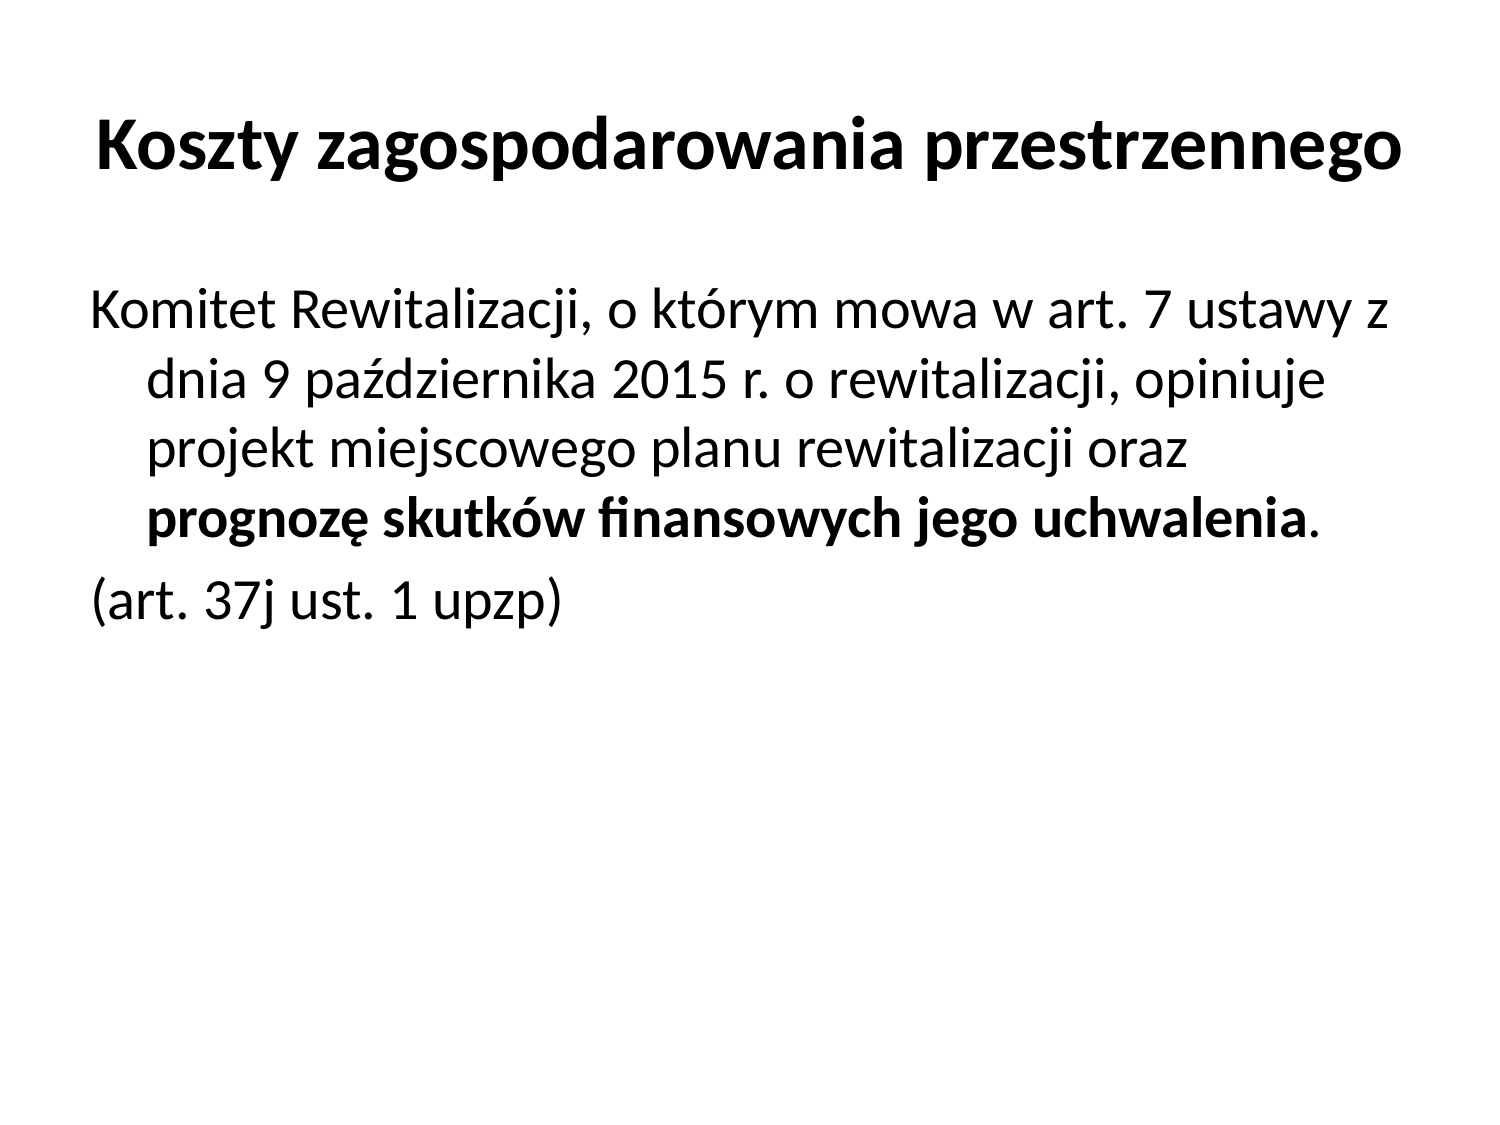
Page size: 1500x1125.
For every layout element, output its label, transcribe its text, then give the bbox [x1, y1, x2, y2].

title Koszty zagospodarowania przestrzennego [75, 45, 1425, 233]
list Komitet Rewitalizacji, o którym mowa w art. 7 ustawy z dnia 9 października 2015 r. o rewitalizacji, opiniuje projekt miejscowego planu rewitalizacji oraz prognozę skutków finansowych jego uchwalenia. (art. 37j ust. 1 upzp) [75, 262, 1425, 1005]
